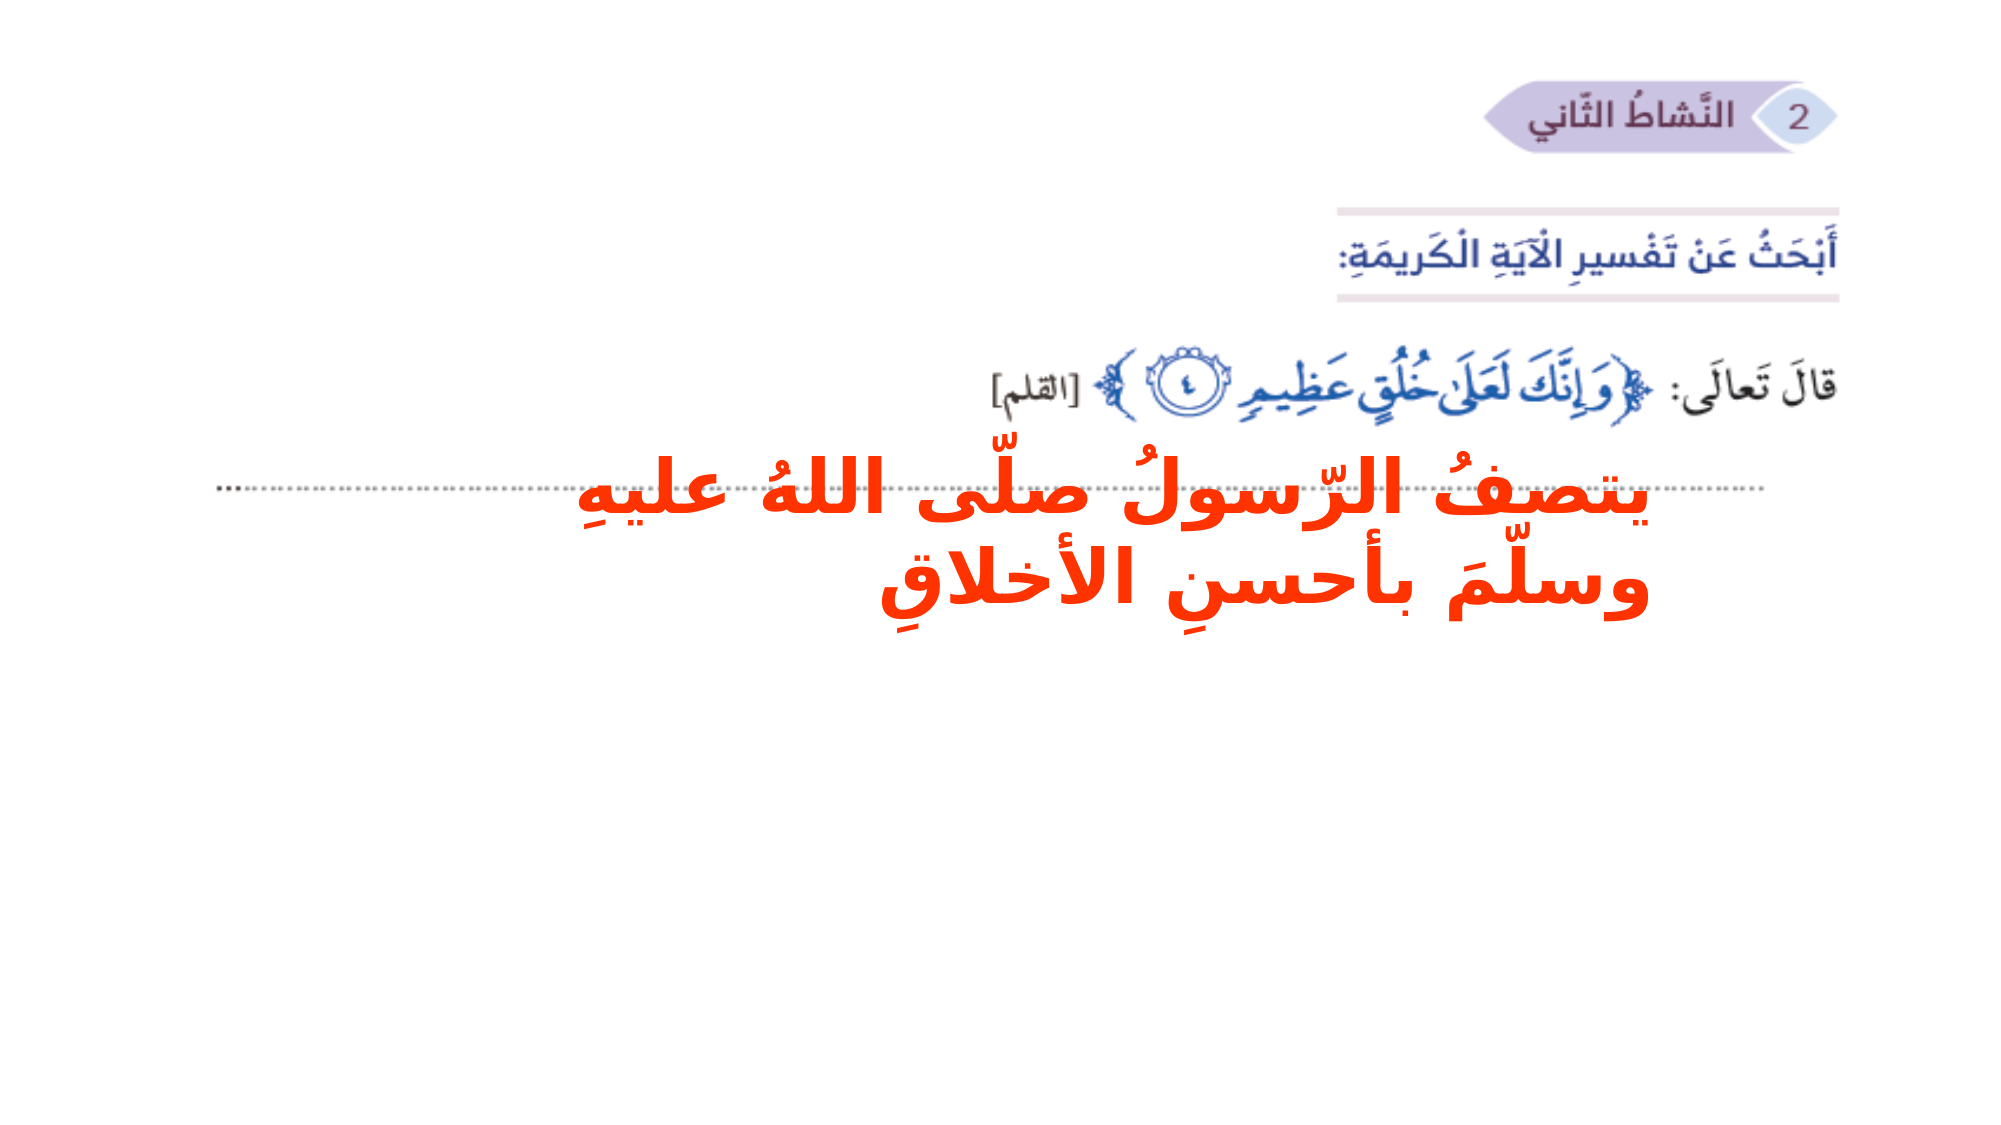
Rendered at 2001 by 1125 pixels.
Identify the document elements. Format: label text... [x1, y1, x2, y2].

picture [137, 59, 1856, 541]
text_box يتصفُ الرّسولُ صلّى اللهُ عليهِ وسلّمَ بأحسنِ الأخلاقِ [334, 541, 1669, 626]
